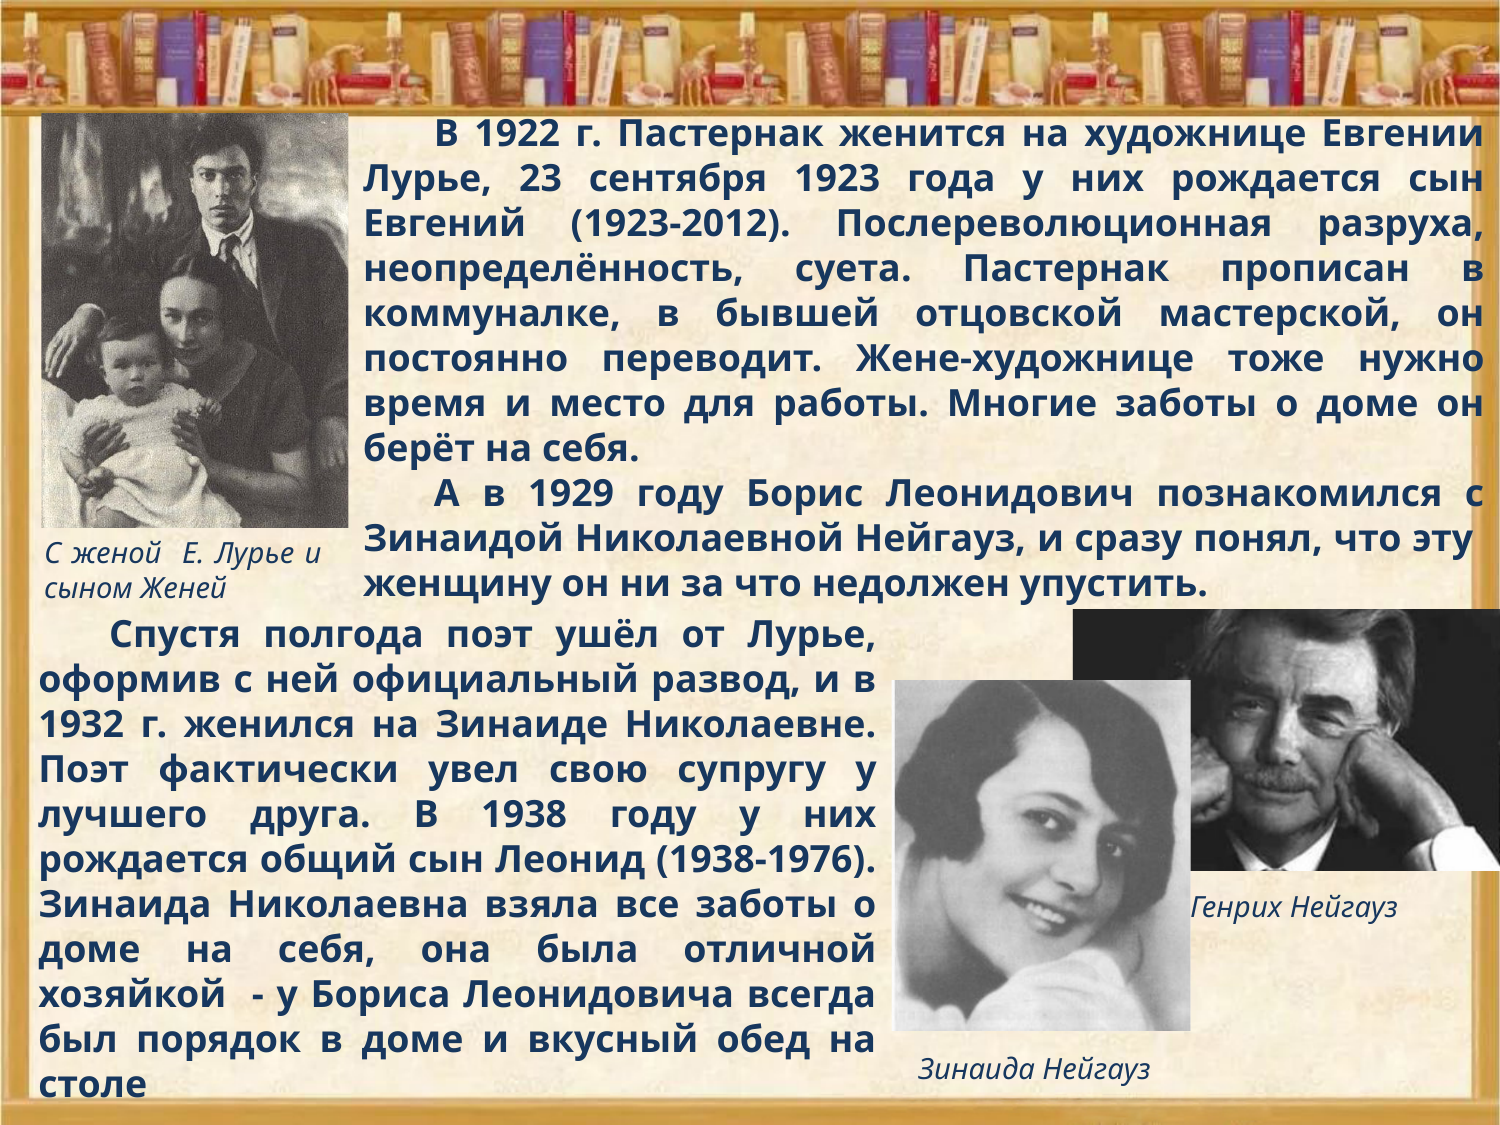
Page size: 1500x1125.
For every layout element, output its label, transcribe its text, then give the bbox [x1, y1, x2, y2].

text_box В 1922 г. Пастернак женится на художнице Евгении Лурье, 23 сентября 1923 года у них рождается сын Евгений (1923-2012). Послереволюционная разруха, неопределённость, суета. Пастернак прописан в коммуналке, в бывшей отцовской мастерской, он постоянно переводит. Жене-художнице тоже нужно время и место для работы. Многие заботы о доме он берёт на себя. А в 1929 году Борис Леонидович познакомился с Зинаидой Николаевной Нейгауз, и сразу понял, что эту женщину он ни за что недолжен упустить. [348, 101, 1500, 657]
text_box Зинаида Нейгауз [903, 1042, 1231, 1093]
text_box С женой Е. Лурье и сыном Женей [29, 527, 337, 612]
picture [0, 0, 1500, 1125]
text_box Генрих Нейгауз [1196, 881, 1500, 932]
text_box Спустя полгода поэт ушёл от Лурье, оформив с ней официальный развод, и в 1932 г. женился на Зинаиде Николаевне. Поэт фактически увел свою супругу у лучшего друга. В 1938 году у них рождается общий сын Леонид (1938-1976). Зинаида Николаевна взяла все заботы о доме на себя, она была отличной хозяйкой - у Бориса Леонидовича всегда был порядок в доме и вкусный обед на столе [23, 602, 892, 1113]
